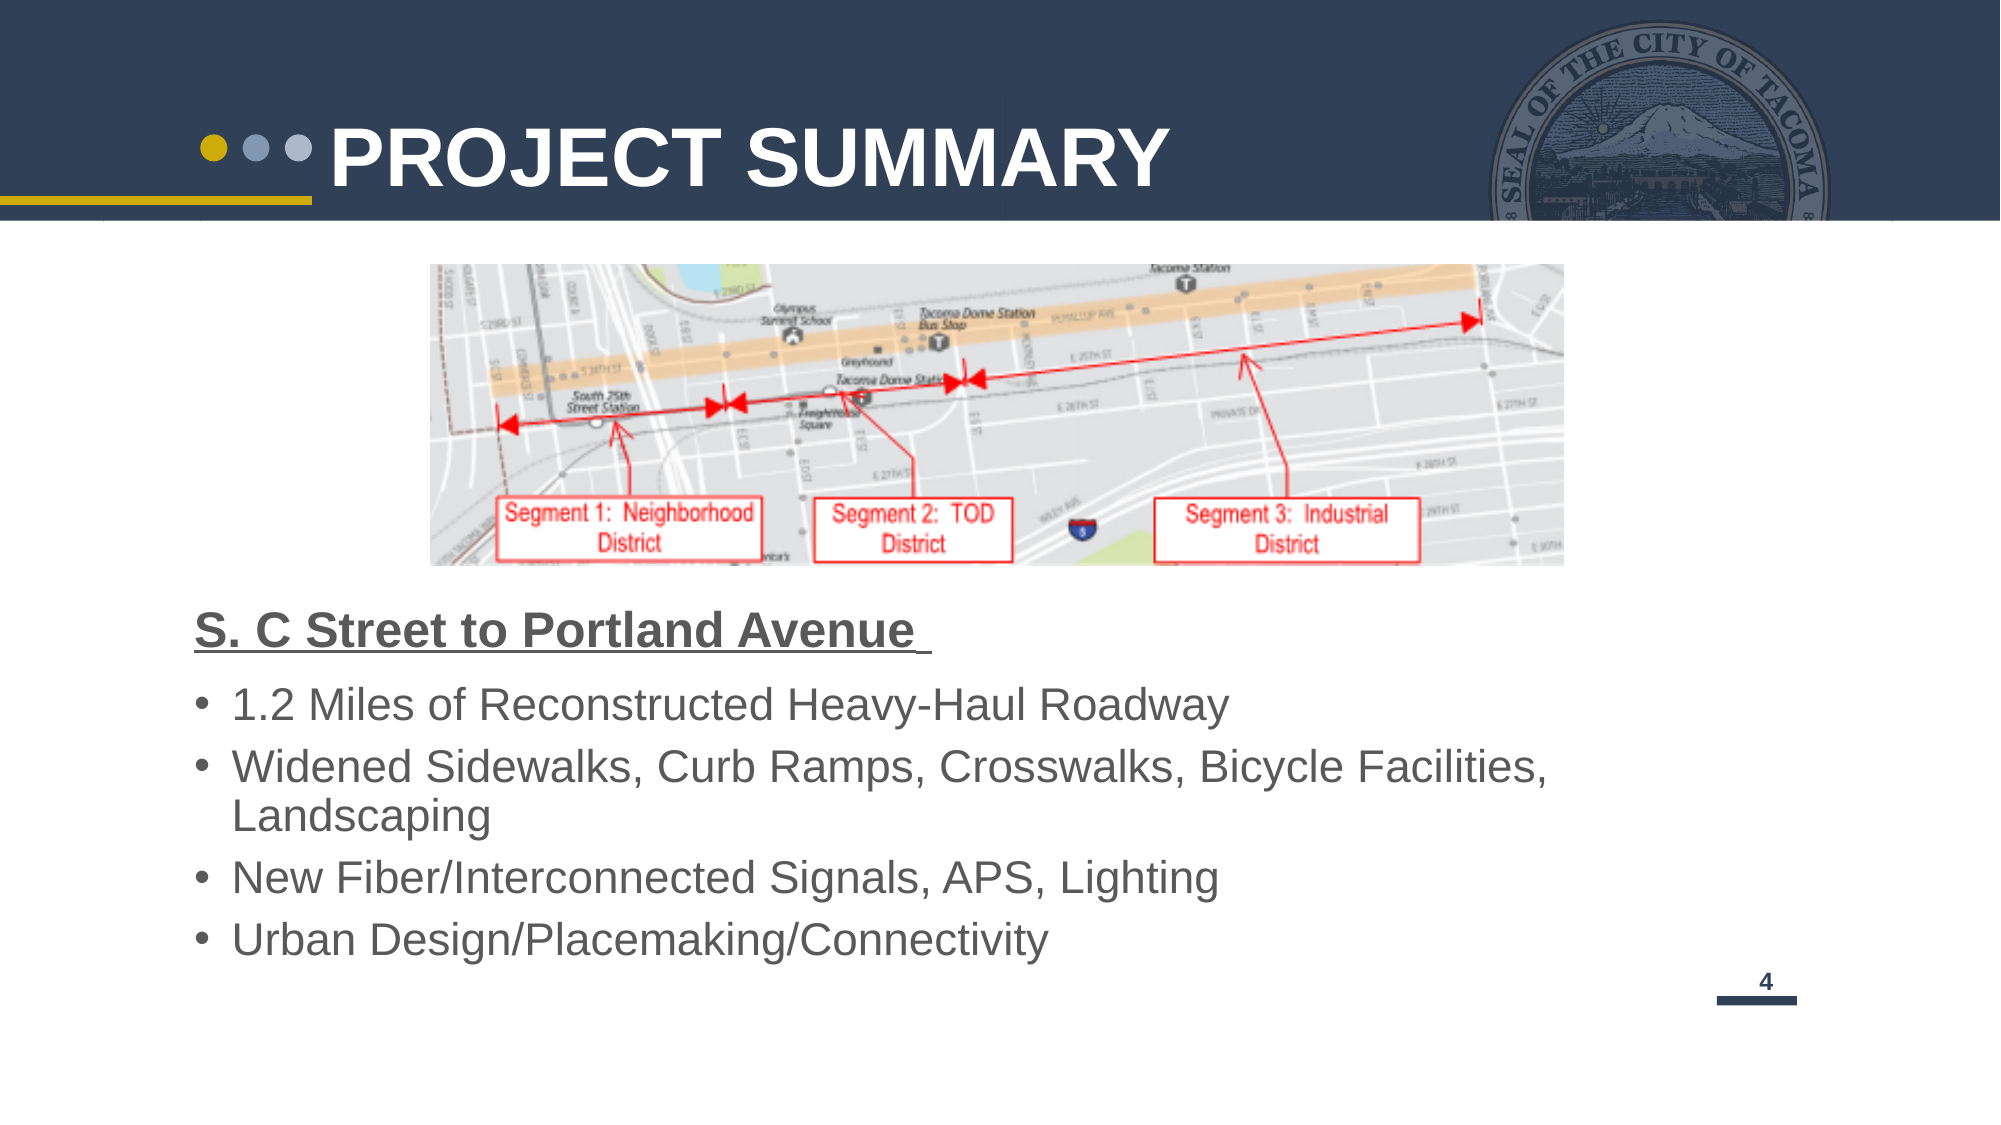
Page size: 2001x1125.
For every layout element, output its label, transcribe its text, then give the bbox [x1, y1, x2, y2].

picture [430, 264, 1564, 566]
text_box S. C Street to Portland Avenue 1.2 Miles of Reconstructed Heavy-Haul Roadway Widened Sidewalks, Curb Ramps, Crosswalks, Bicycle Facilities, Landscaping New Fiber/Interconnected Signals, APS, Lighting Urban Design/Placemaking/Connectivity [179, 589, 1696, 1028]
text_box PROJECT SUMMARY [314, 95, 1602, 251]
